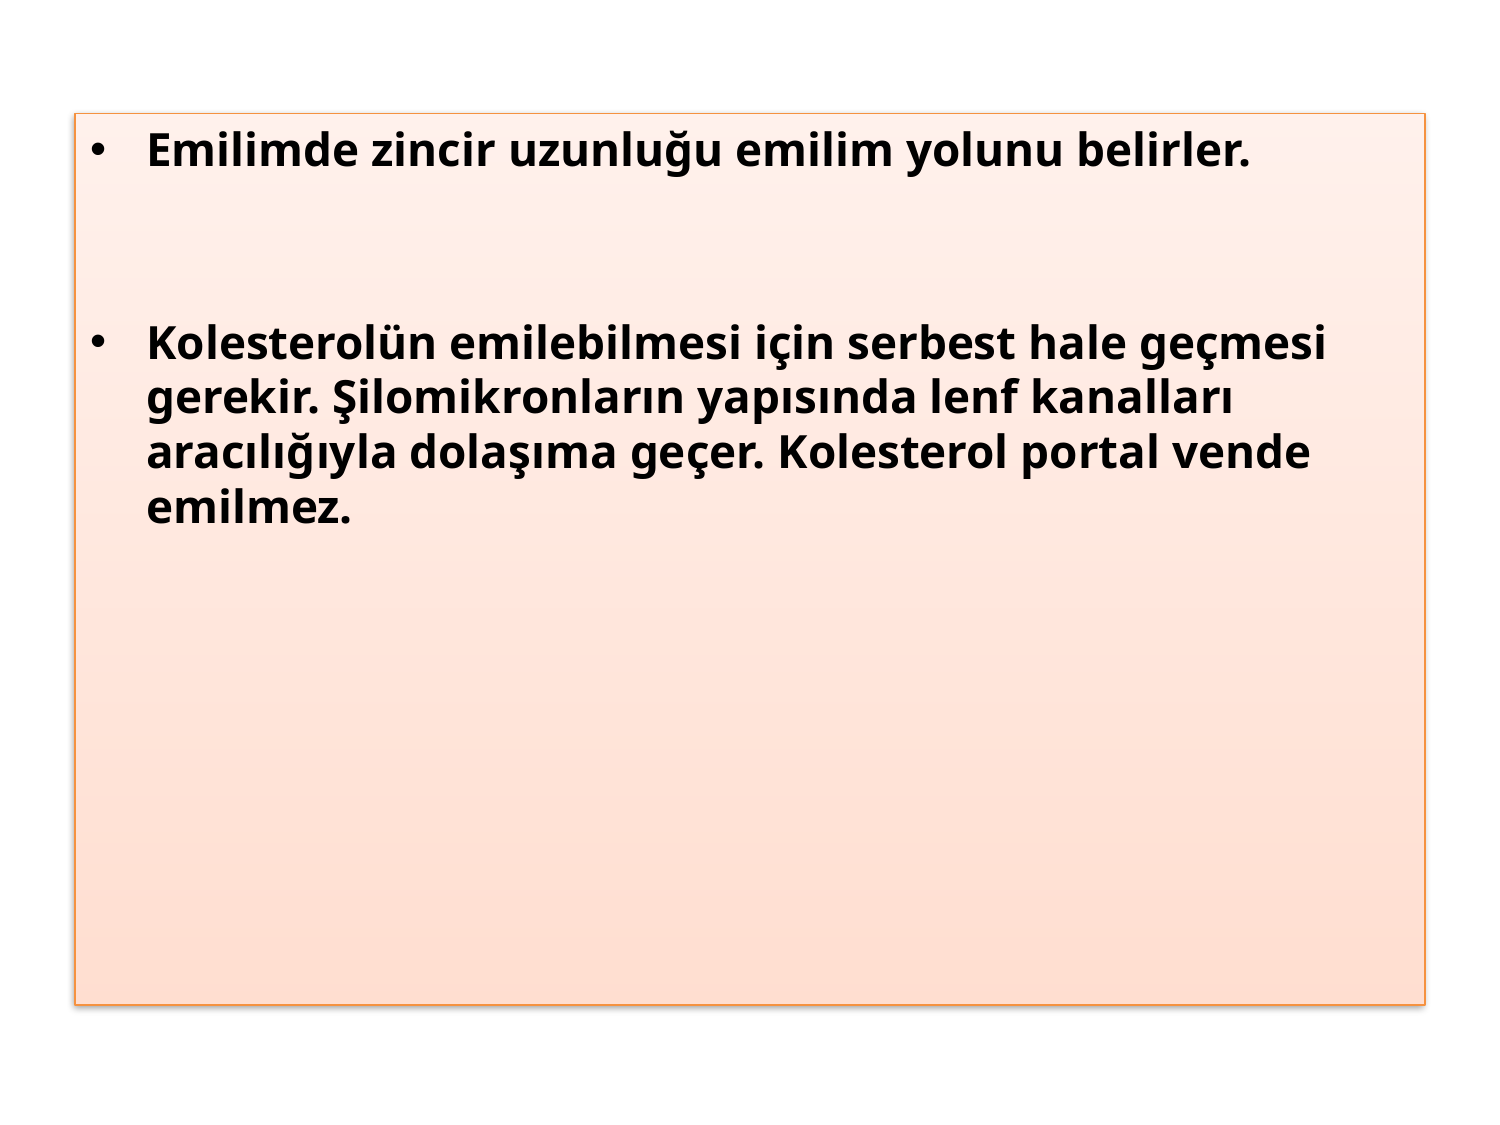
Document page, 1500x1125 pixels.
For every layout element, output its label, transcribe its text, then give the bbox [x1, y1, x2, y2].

list Emilimde zincir uzunluğu emilim yolunu belirler. Kolesterolün emilebilmesi için serbest hale geçmesi gerekir. Şilomikronların yapısında lenf kanalları aracılığıyla dolaşıma geçer. Kolesterol portal vende emilmez. [74, 113, 1426, 1006]
